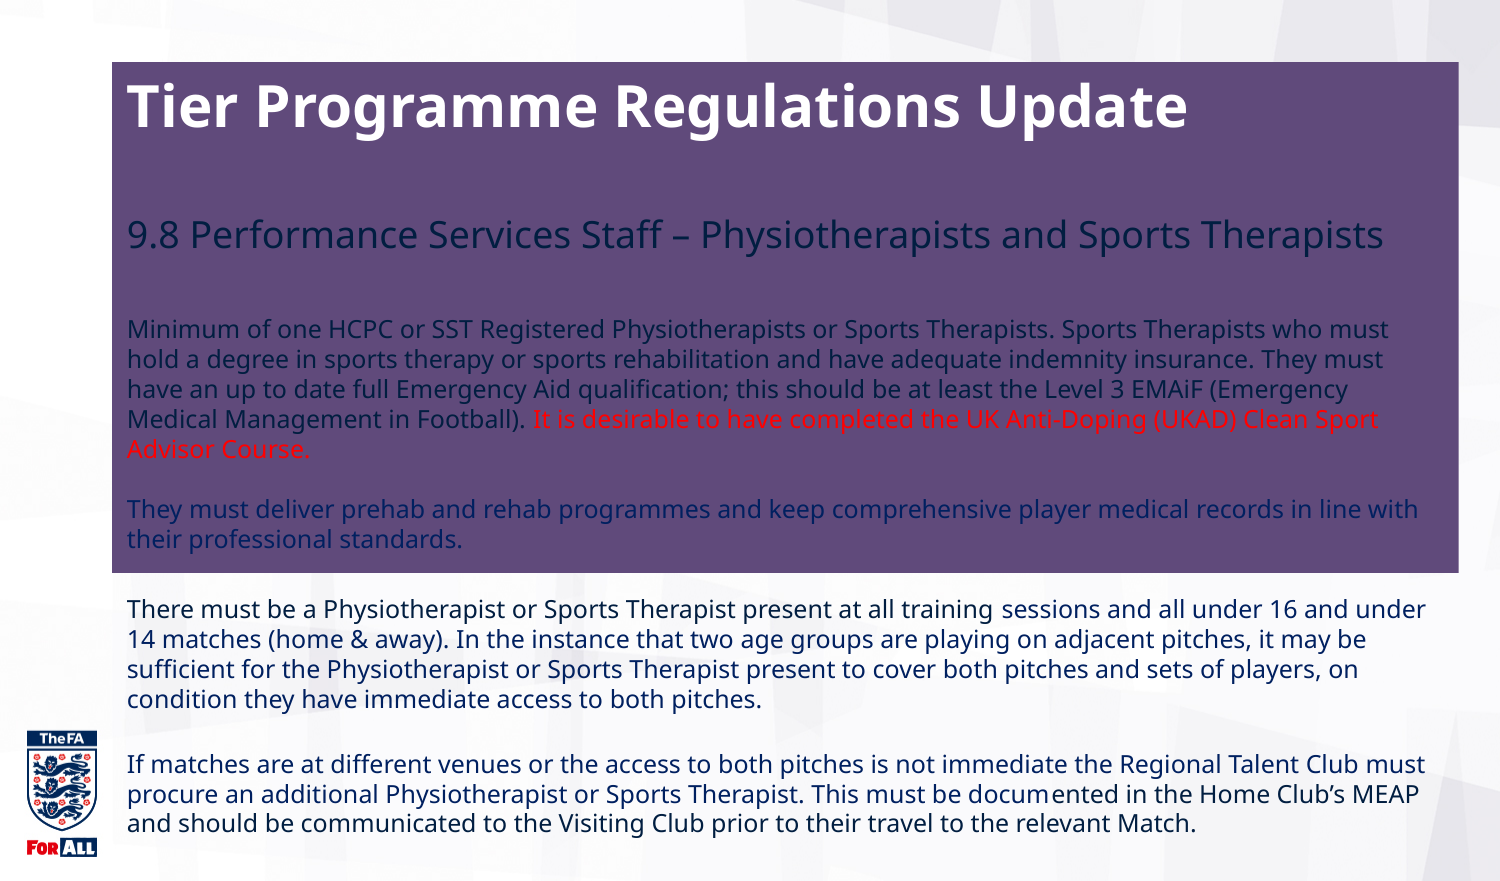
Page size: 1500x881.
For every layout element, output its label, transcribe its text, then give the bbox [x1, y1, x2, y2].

picture [0, 0, 1500, 881]
list Tier Programme Regulations Update [112, 62, 1459, 573]
list 9.8 Performance Services Staff – Physiotherapists and Sports Therapists Minimum of one HCPC or SST Registered Physiotherapists or Sports Therapists. Sports Therapists who must hold a degree in sports therapy or sports rehabilitation and have adequate indemnity insurance. They must have an up to date full Emergency Aid qualification; this should be at least the Level 3 EMAiF (Emergency Medical Management in Football). It is desirable to have completed the UK Anti-Doping (UKAD) Clean Sport Advisor Course. They must deliver prehab and rehab programmes and keep comprehensive player medical records in line with their professional standards. There must be a Physiotherapist or Sports Therapist present at all training sessions and all under 16 and under 14 matches (home & away). In the instance that two age groups are playing on adjacent pitches, it may be sufficient for the Physiotherapist or Sports Therapist present to cover both pitches and sets of players, on condition they have immediate access to both pitches. If matches are at different venues or the access to both pitches is not immediate the Regional Talent Club must procure an additional Physiotherapist or Sports Therapist. This must be documented in the Home Club’s MEAP and should be communicated to the Visiting Club prior to their travel to the relevant Match. [112, 203, 1447, 819]
